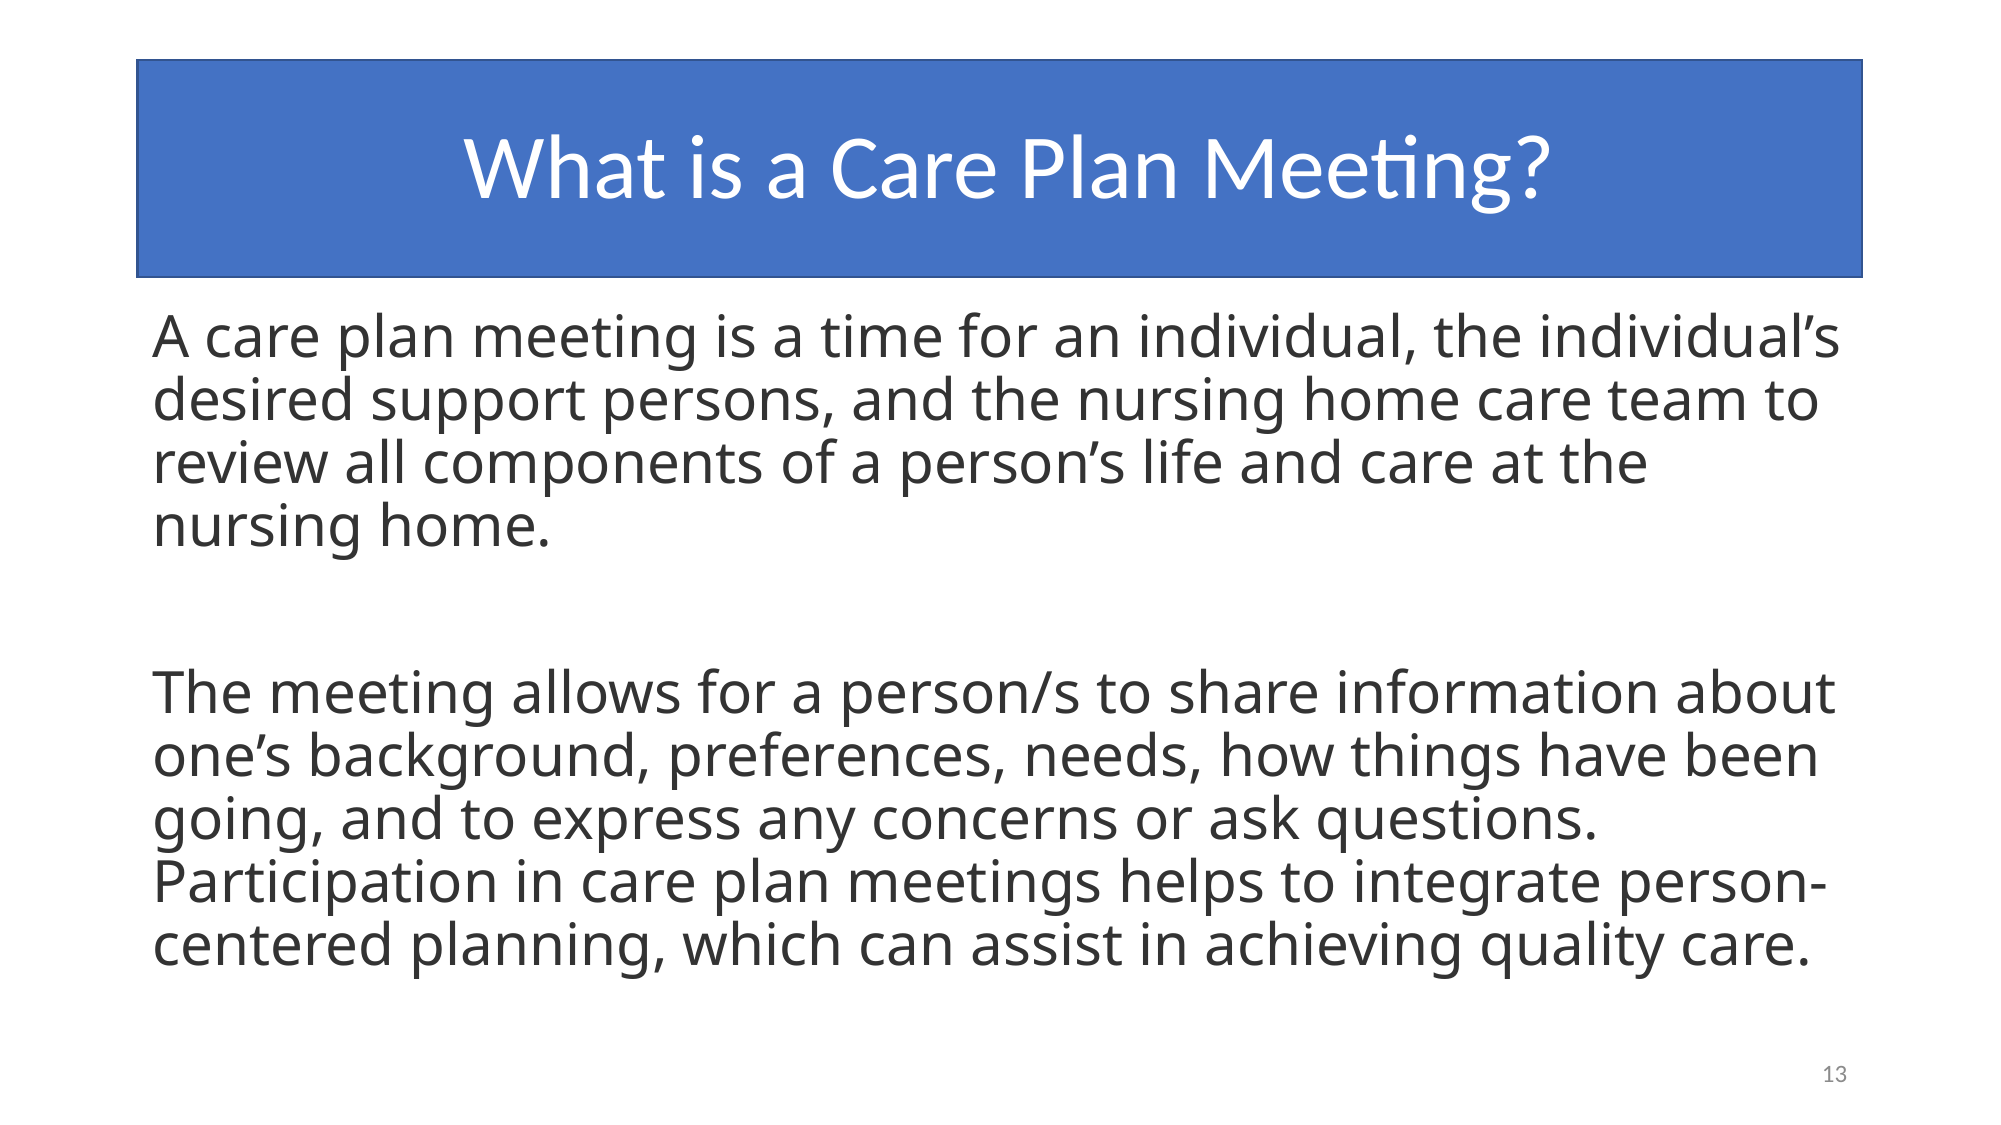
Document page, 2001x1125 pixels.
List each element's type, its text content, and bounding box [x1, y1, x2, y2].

title What is a Care Plan Meeting? [136, 59, 1863, 278]
slide_number 13 [1412, 1042, 1863, 1103]
list A care plan meeting is a time for an individual, the individual’s desired support persons, and the nursing home care team to review all components of a person’s life and care at the nursing home. The meeting allows for a person/s to share information about one’s background, preferences, needs, how things have been going, and to express any concerns or ask questions. Participation in care plan meetings helps to integrate person-centered planning, which can assist in achieving quality care. [137, 299, 1863, 1014]
